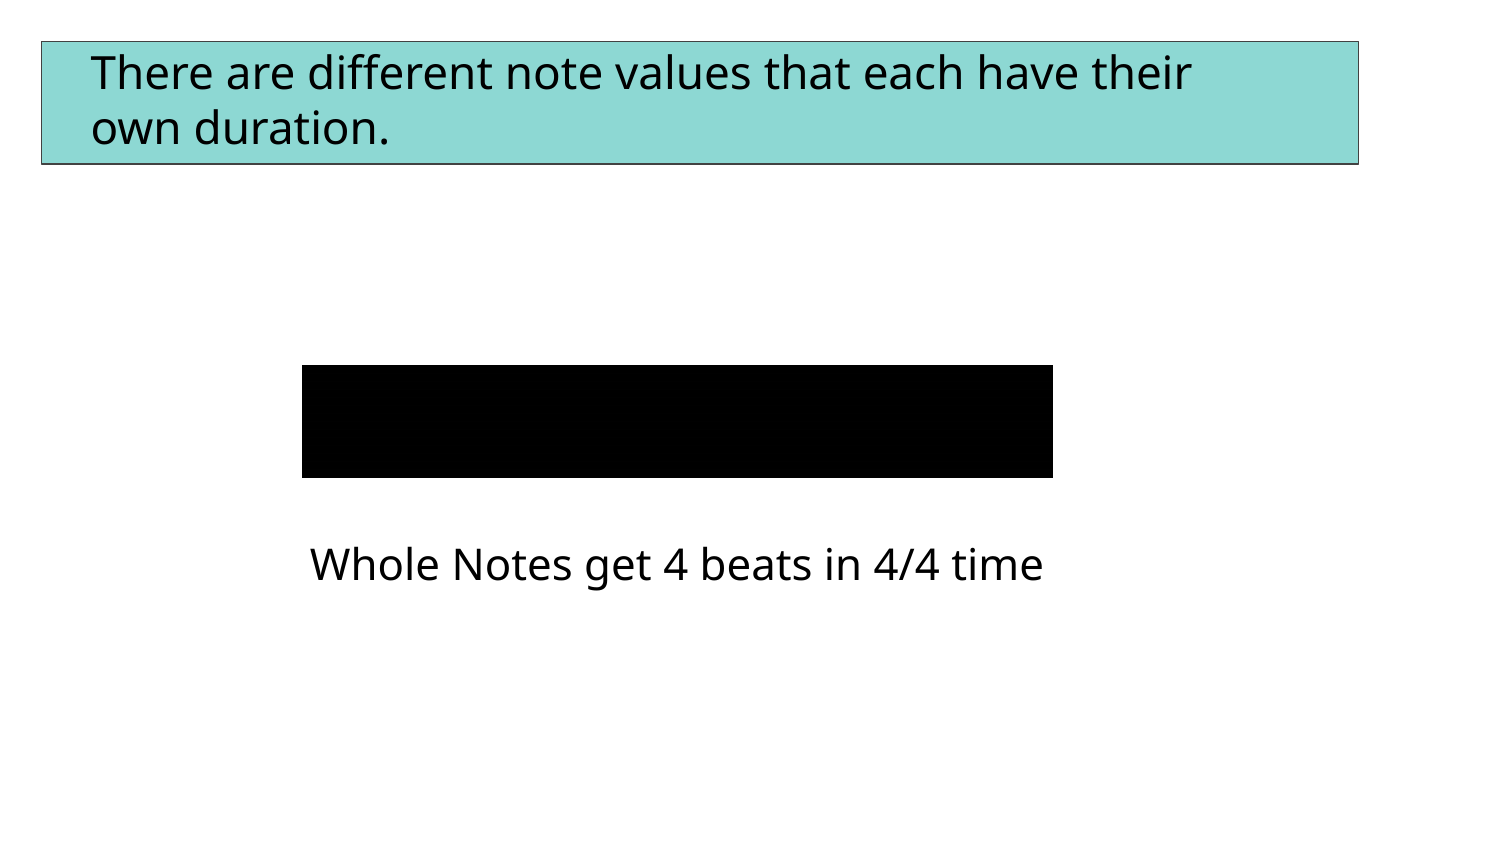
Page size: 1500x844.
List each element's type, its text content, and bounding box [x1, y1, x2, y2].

text_box [1280, 41, 1359, 165]
picture [302, 365, 1053, 479]
text_box There are different note values that each have their own duration. [75, 28, 1280, 229]
text_box [41, 41, 75, 165]
text_box Whole Notes get 4 beats in 4/4 time [75, 521, 1280, 663]
